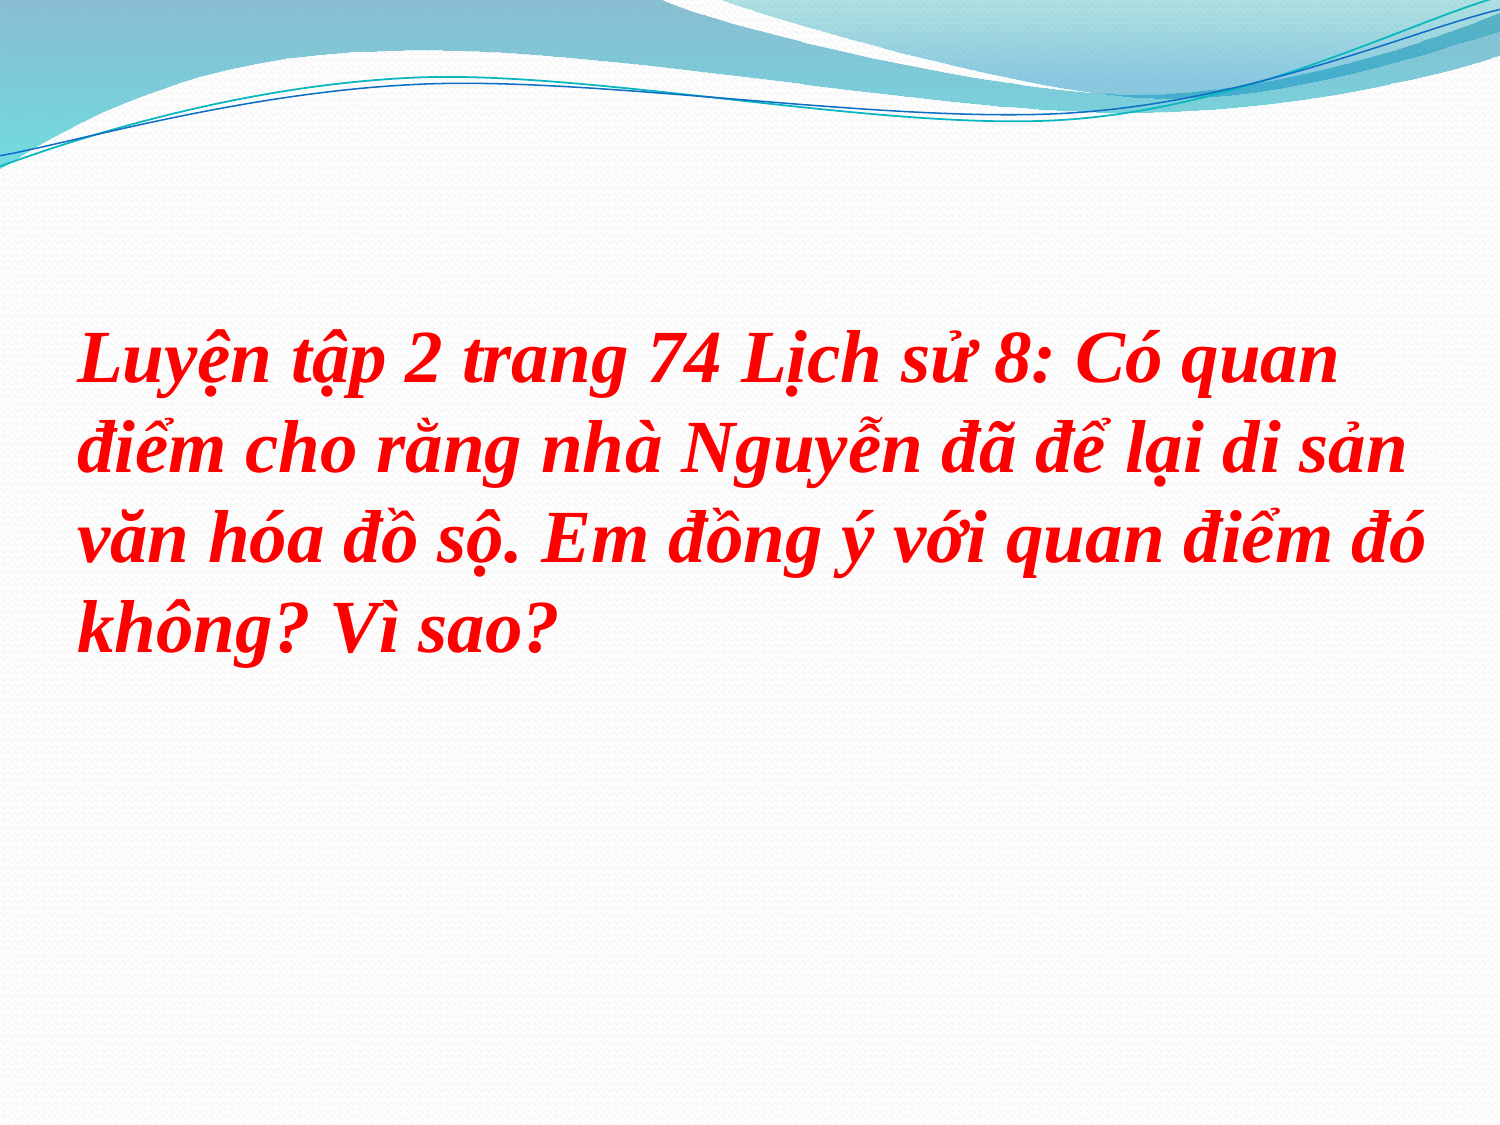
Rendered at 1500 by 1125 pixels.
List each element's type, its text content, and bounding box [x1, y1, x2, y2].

text_box Luyện tập 2 trang 74 Lịch sử 8: Có quan điểm cho rằng nhà Nguyễn đã để lại di sản văn hóa đồ sộ. Em đồng ý với quan điểm đó không? Vì sao? [62, 299, 1500, 675]
